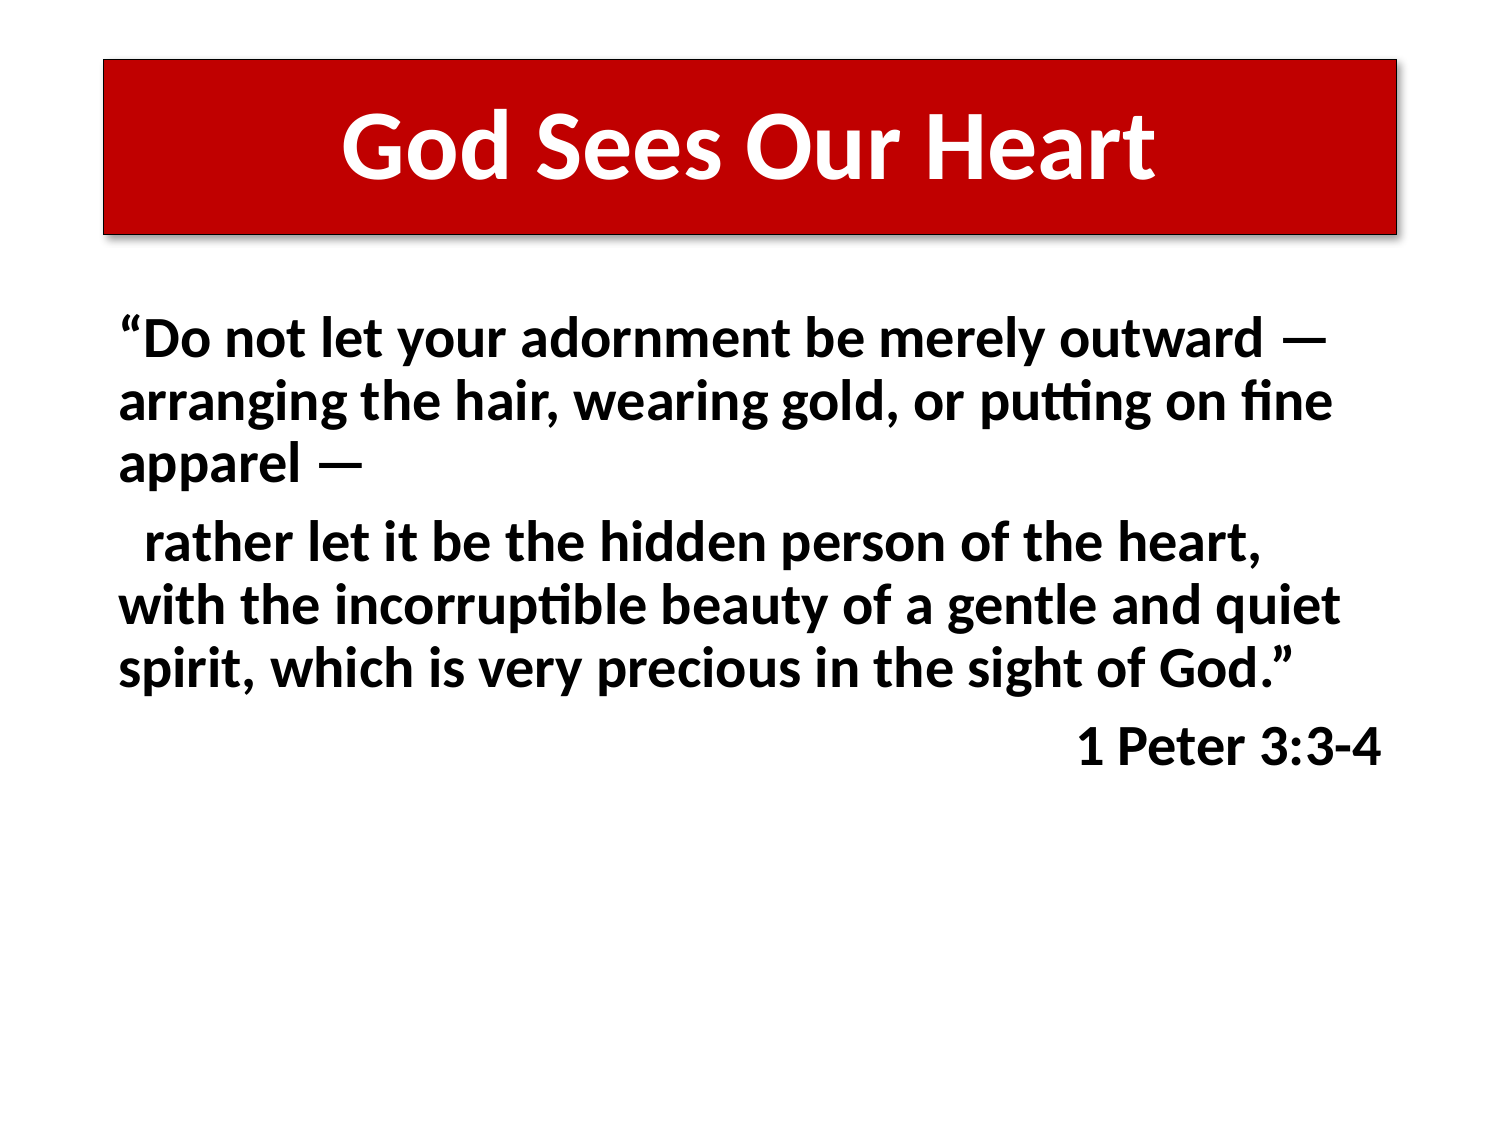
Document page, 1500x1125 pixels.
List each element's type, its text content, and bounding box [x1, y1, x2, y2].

list “Do not let your adornment be merely outward — arranging the hair, wearing gold, or putting on fine apparel — rather let it be the hidden person of the heart, with the incorruptible beauty of a gentle and quiet spirit, which is very precious in the sight of God.” 1 Peter 3:3-4 [103, 299, 1397, 1014]
title God Sees Our Heart [103, 59, 1397, 235]
